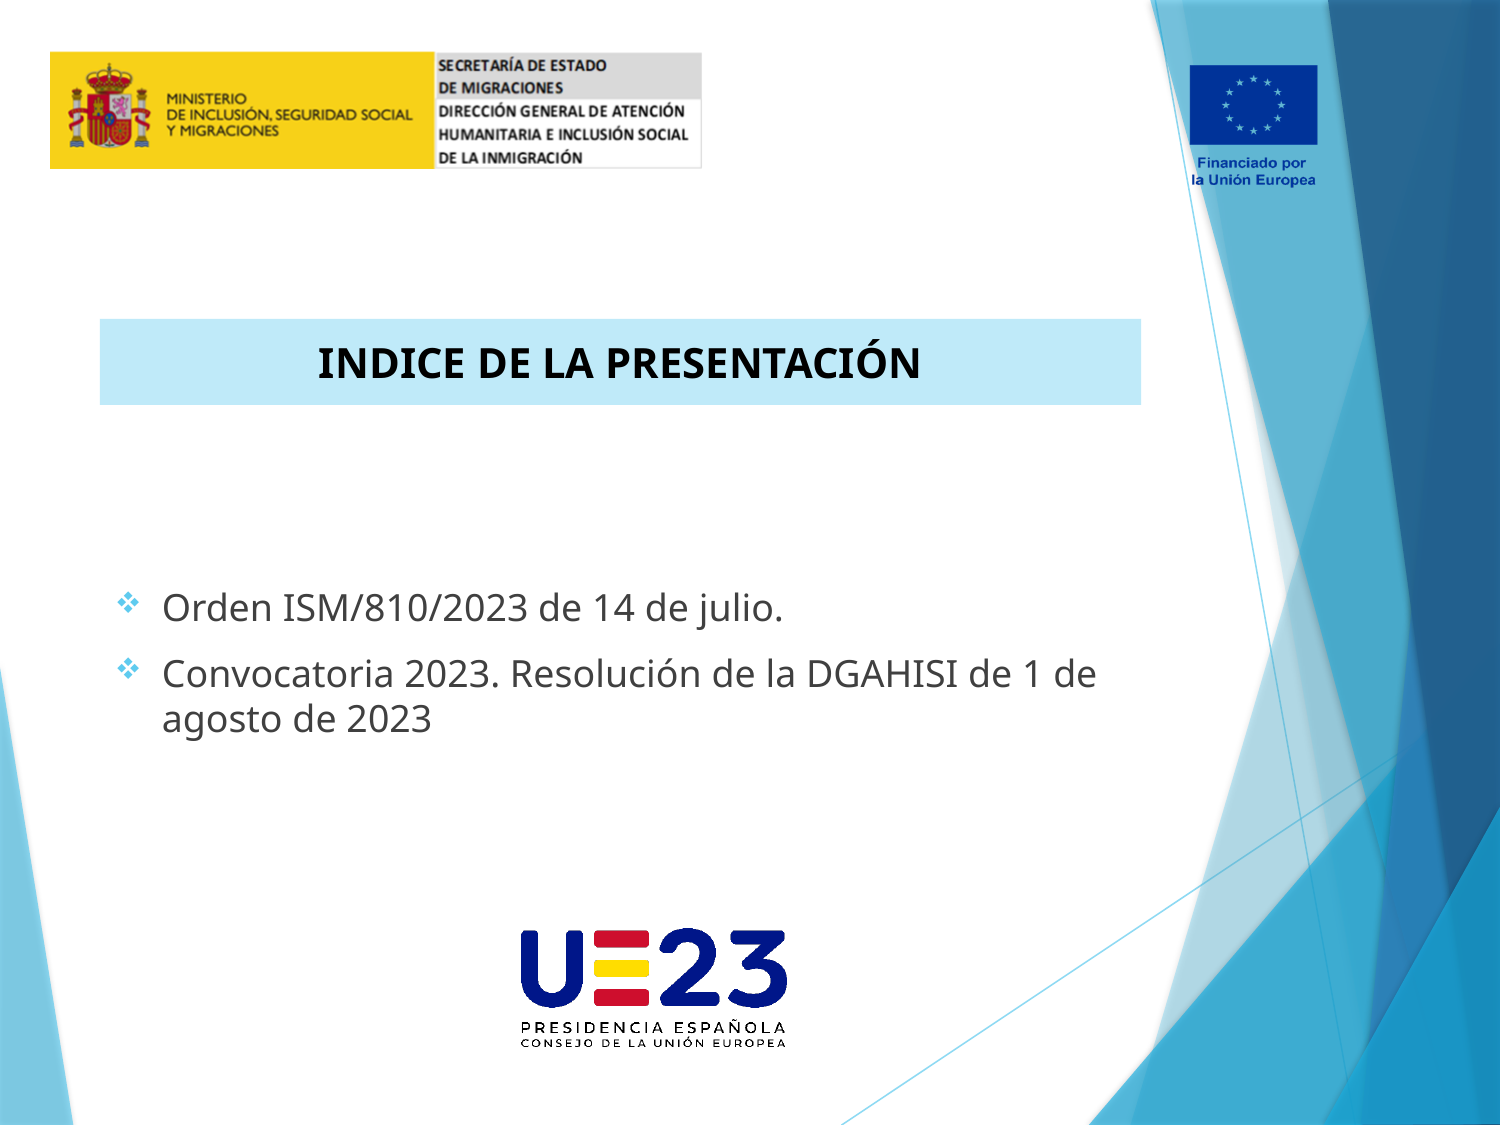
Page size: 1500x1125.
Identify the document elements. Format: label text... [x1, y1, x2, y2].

picture [520, 928, 787, 1048]
list Orden ISM/810/2023 de 14 de julio. Convocatoria 2023. Resolución de la DGAHISI de 1 de agosto de 2023 [99, 509, 1142, 815]
picture [1174, 49, 1332, 200]
title INDICE DE LA PRESENTACIÓN [99, 318, 1142, 405]
picture [49, 49, 703, 169]
